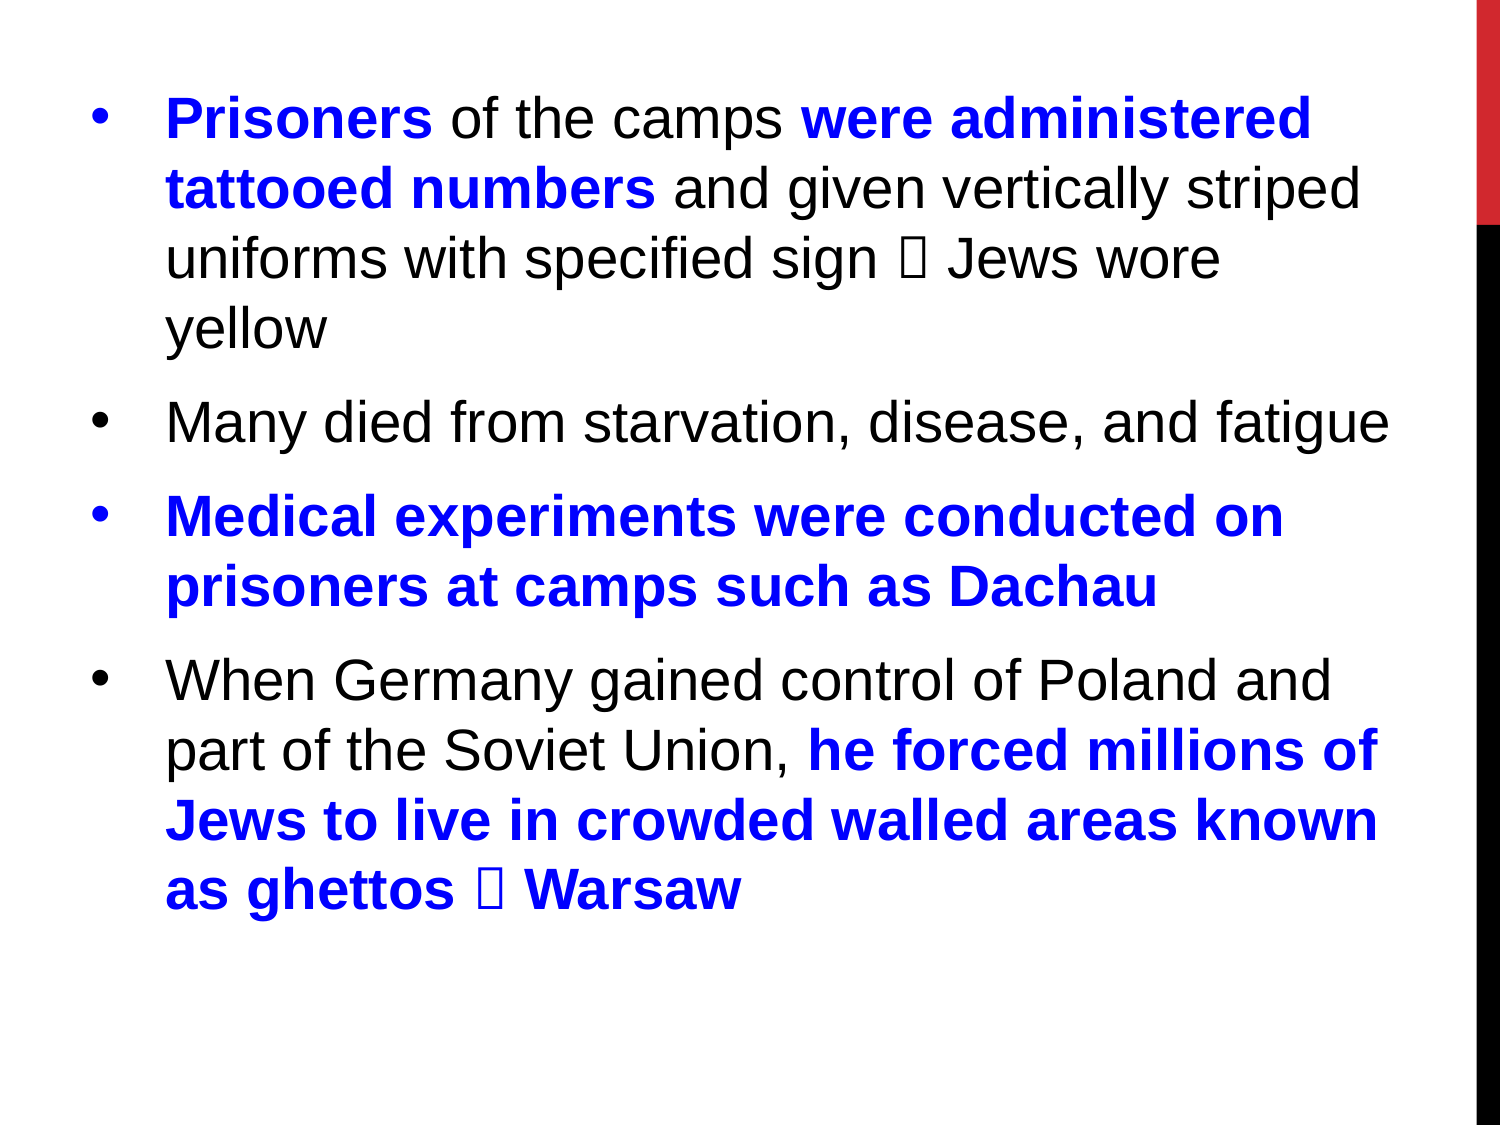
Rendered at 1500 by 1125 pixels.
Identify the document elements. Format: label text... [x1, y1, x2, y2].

list Prisoners of the camps were administered tattooed numbers and given vertically striped uniforms with specified sign  Jews wore yellow Many died from starvation, disease, and fatigue Medical experiments were conducted on prisoners at camps such as Dachau When Germany gained control of Poland and part of the Soviet Union, he forced millions of Jews to live in crowded walled areas known as ghettos  Warsaw [75, 73, 1413, 1045]
